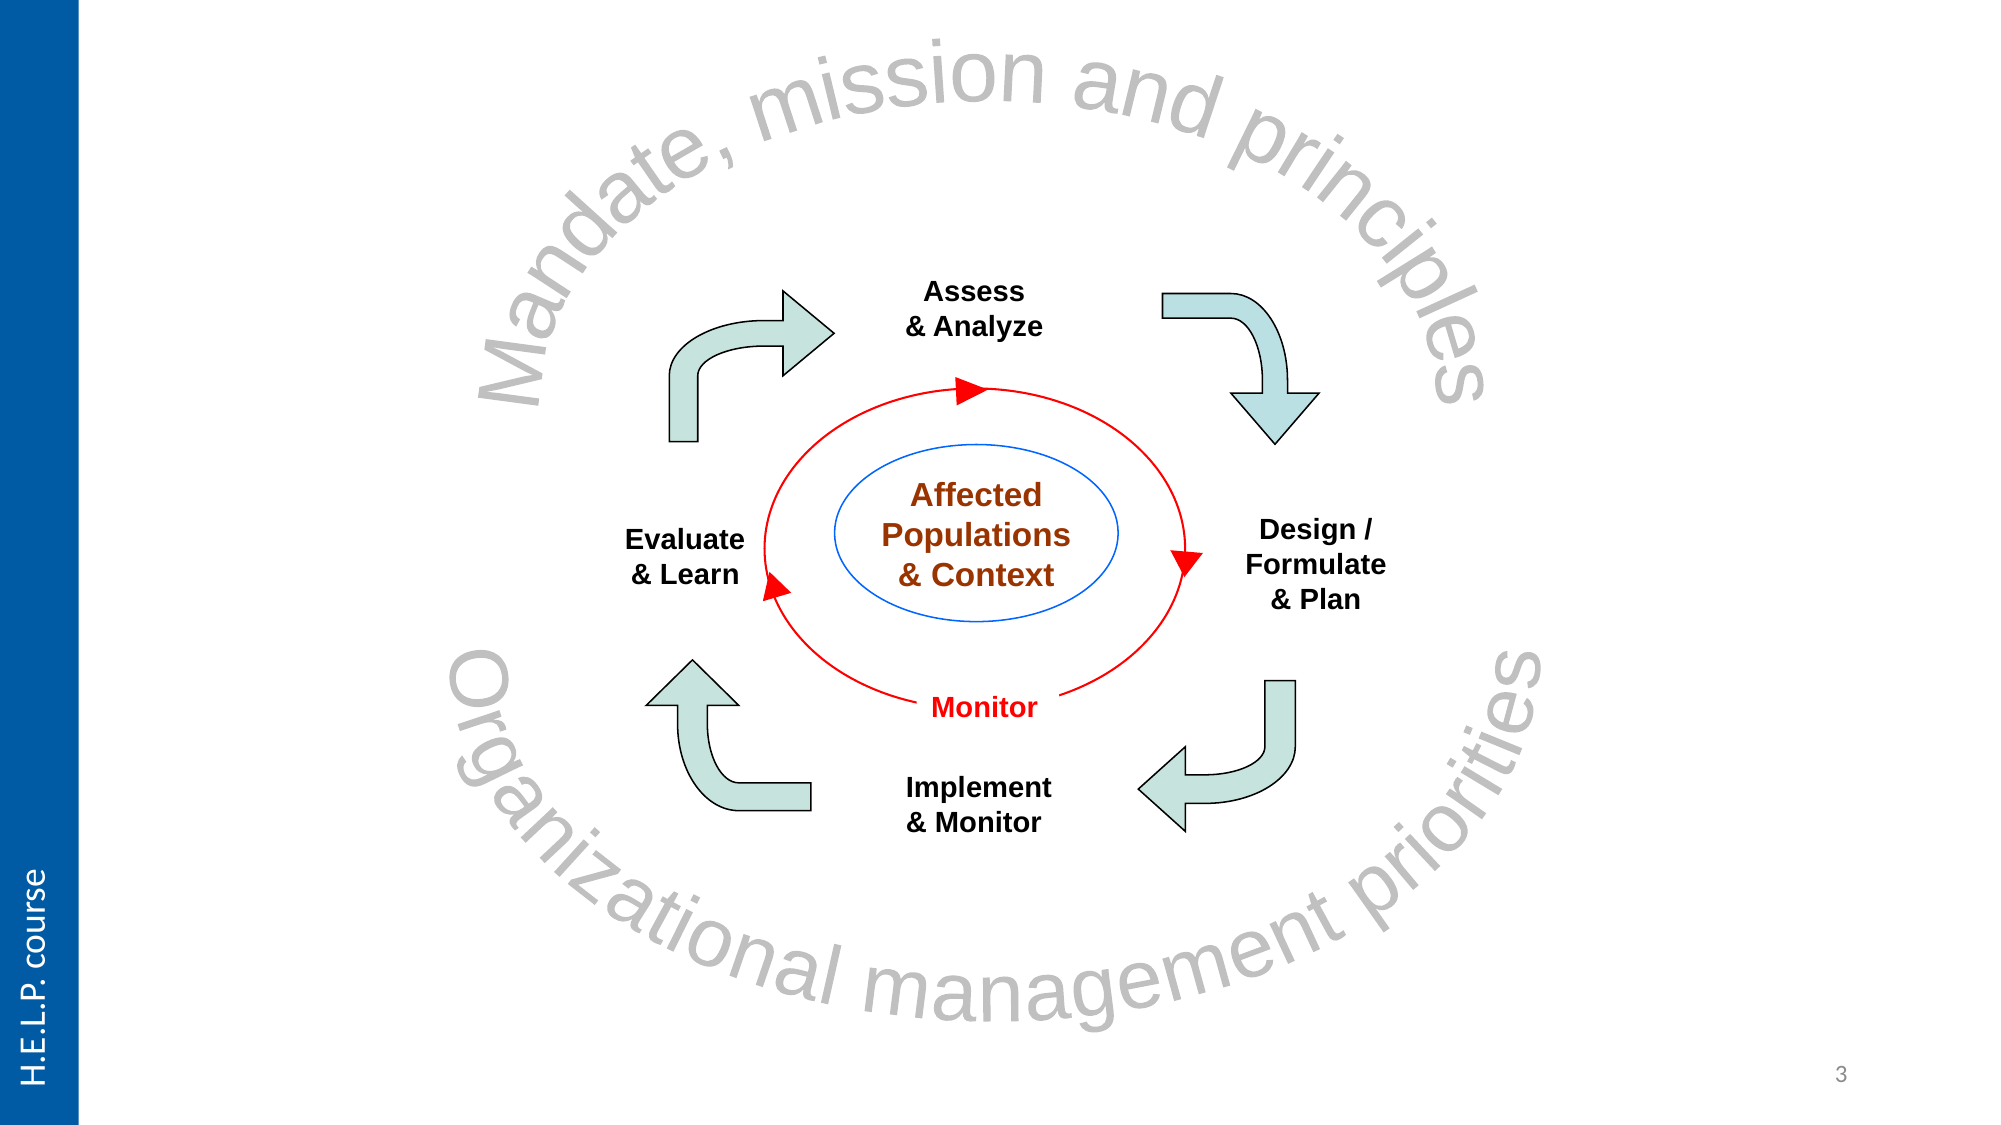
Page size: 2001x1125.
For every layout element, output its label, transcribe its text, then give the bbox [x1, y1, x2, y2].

text_box [669, 290, 835, 442]
text_box [1138, 680, 1296, 832]
text_box H.E.L.P. course [0, 866, 76, 1103]
text_box [1162, 293, 1319, 445]
slide_number 3 [1412, 1042, 1863, 1103]
text_box [0, 0, 80, 1125]
text_box Assess & Analyze [890, 265, 1059, 350]
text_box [760, 377, 1200, 731]
text_box [646, 659, 811, 811]
text_box Implement & Monitor [891, 761, 1068, 846]
text_box Design / Formulate& Plan [1224, 503, 1408, 623]
text_box Evaluate & Learn [610, 512, 760, 598]
